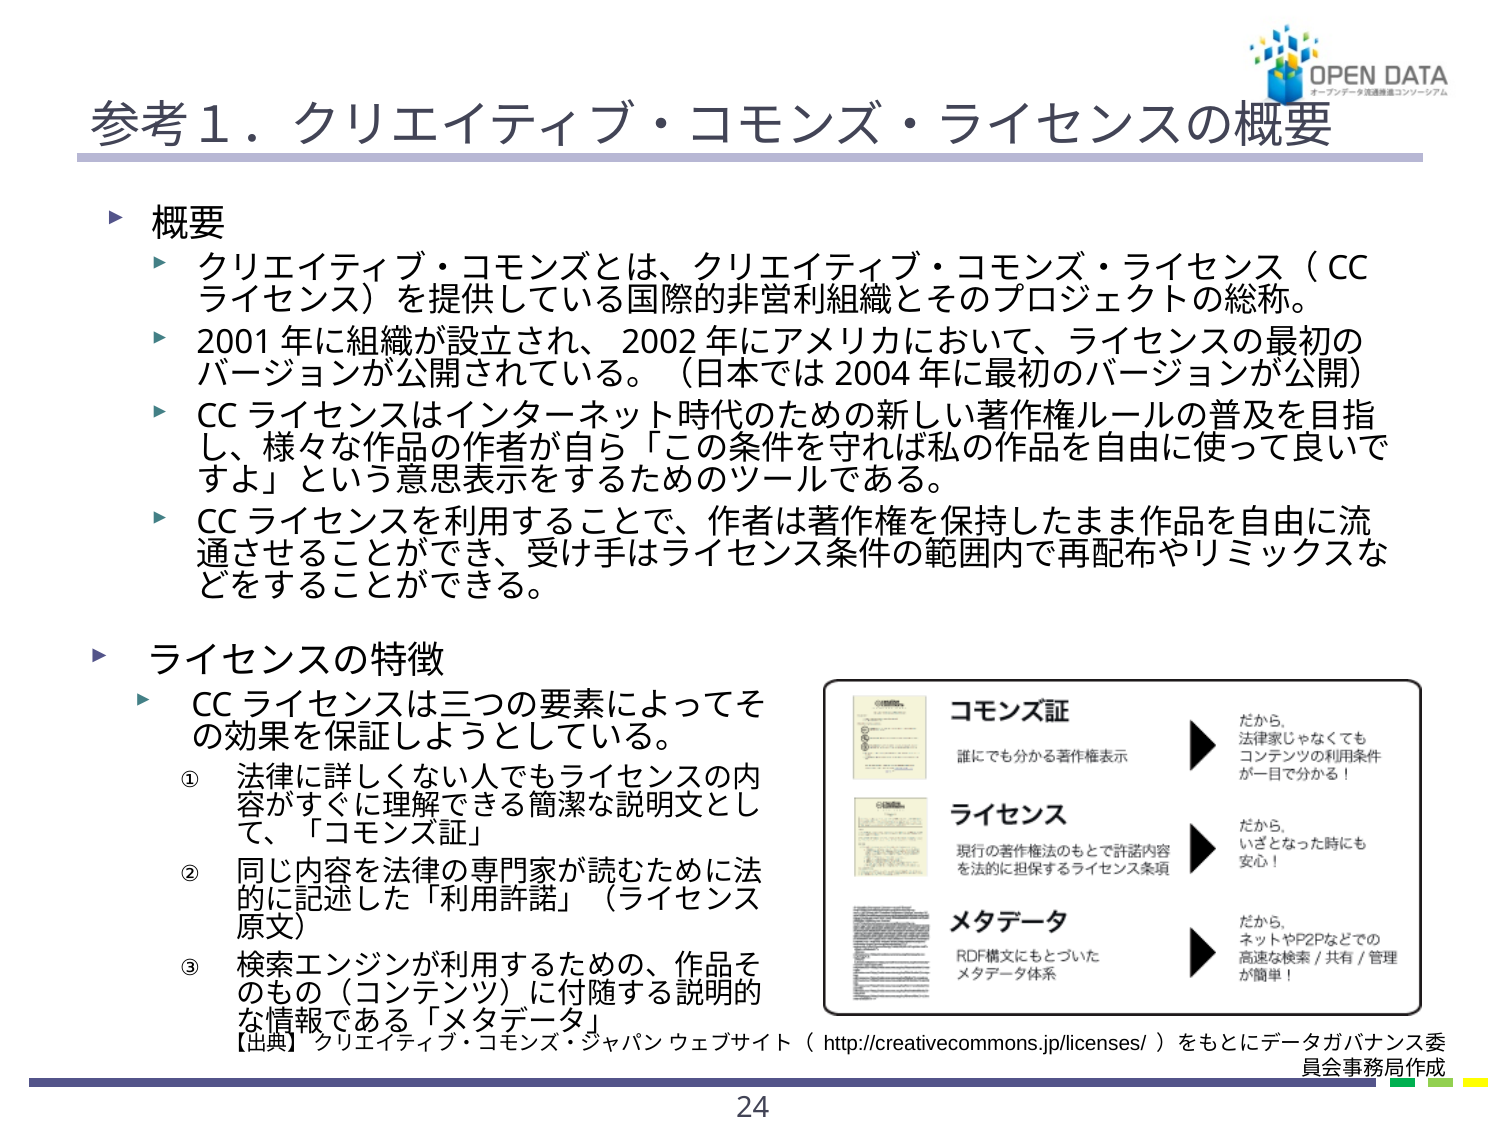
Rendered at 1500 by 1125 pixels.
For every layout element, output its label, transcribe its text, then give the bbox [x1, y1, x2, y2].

text_box 【出典】 クリエイティブ・コモンズ・ジャパン ウェブサイト（ http://creativecommons.jp/licenses/ ）をもとにデータガバナンス委員会事務局作成 [200, 1022, 1462, 1088]
text_box ライセンスの特徴 CCライセンスは三つの要素によってその効果を保証しようとしている。 法律に詳しくない人でもライセンスの内容がすぐに理解できる簡潔な説明文として、「コモンズ証」 同じ内容を法律の専門家が読むために法的に記述した「利用許諾」（ライセンス原文） 検索エンジンが利用するための、作品そのもの（コンテンツ）に付随する説明的な情報である「メタデータ」 [75, 637, 798, 1061]
picture [823, 679, 1422, 1017]
slide_number 23 [590, 1088, 916, 1125]
list 概要 クリエイティブ・コモンズとは、クリエイティブ・コモンズ・ライセンス（CCライセンス）を提供している国際的非営利組織とそのプロジェクトの総称。 2001年に組織が設立され、2002年にアメリカにおいて、ライセンスの最初のバージョンが公開されている。（日本では2004年に最初のバージョンが公開） CCライセンスはインターネット時代のための新しい著作権ルールの普及を目指し、様々な作品の作者が自ら「この条件を守れば私の作品を自由に使って良いですよ」という意思表示をするためのツールである。 CCライセンスを利用することで、作者は著作権を保持したまま作品を自由に流通させることができ、受け手はライセンス条件の範囲内で再配布やリミックスなどをすることができる。 [91, 199, 1412, 591]
picture [1190, 0, 1500, 146]
title 参考１．クリエイティブ・コモンズ・ライセンスの概要 [74, 1, 1426, 161]
